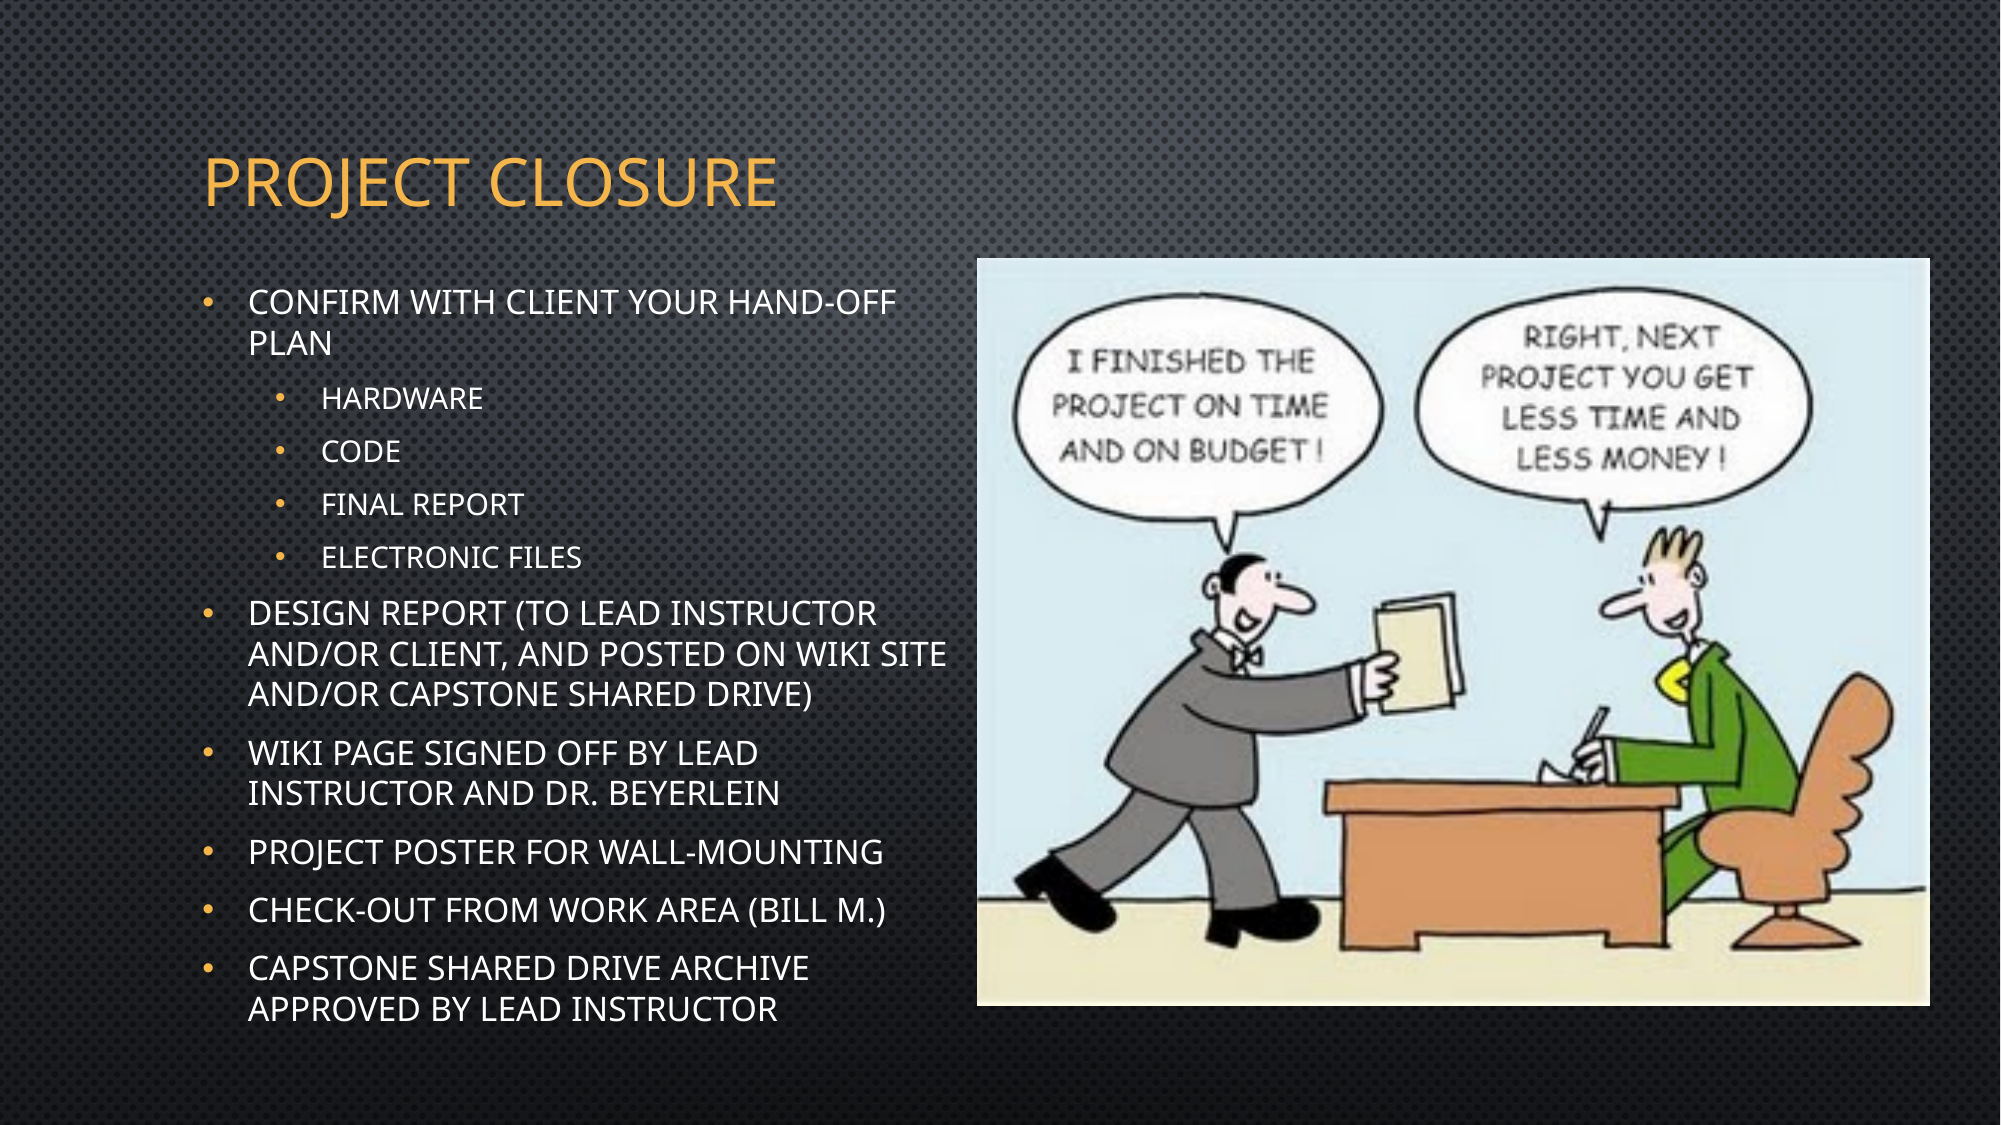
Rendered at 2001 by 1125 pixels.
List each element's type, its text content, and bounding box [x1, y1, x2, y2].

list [977, 258, 1930, 1006]
title Project Closure [187, 99, 1813, 259]
list Confirm with client your hand-off plan Hardware Code Final report Electronic files Design report (to lead instructor and/or client, and posted on wiki site and/or capstone shared drive) Wiki page signed off by lead instructor and Dr. Beyerlein Project poster for wall-mounting Check-out from work area (Bill M.) Capstone shared drive archive approved by lead instructor [187, 273, 988, 1042]
